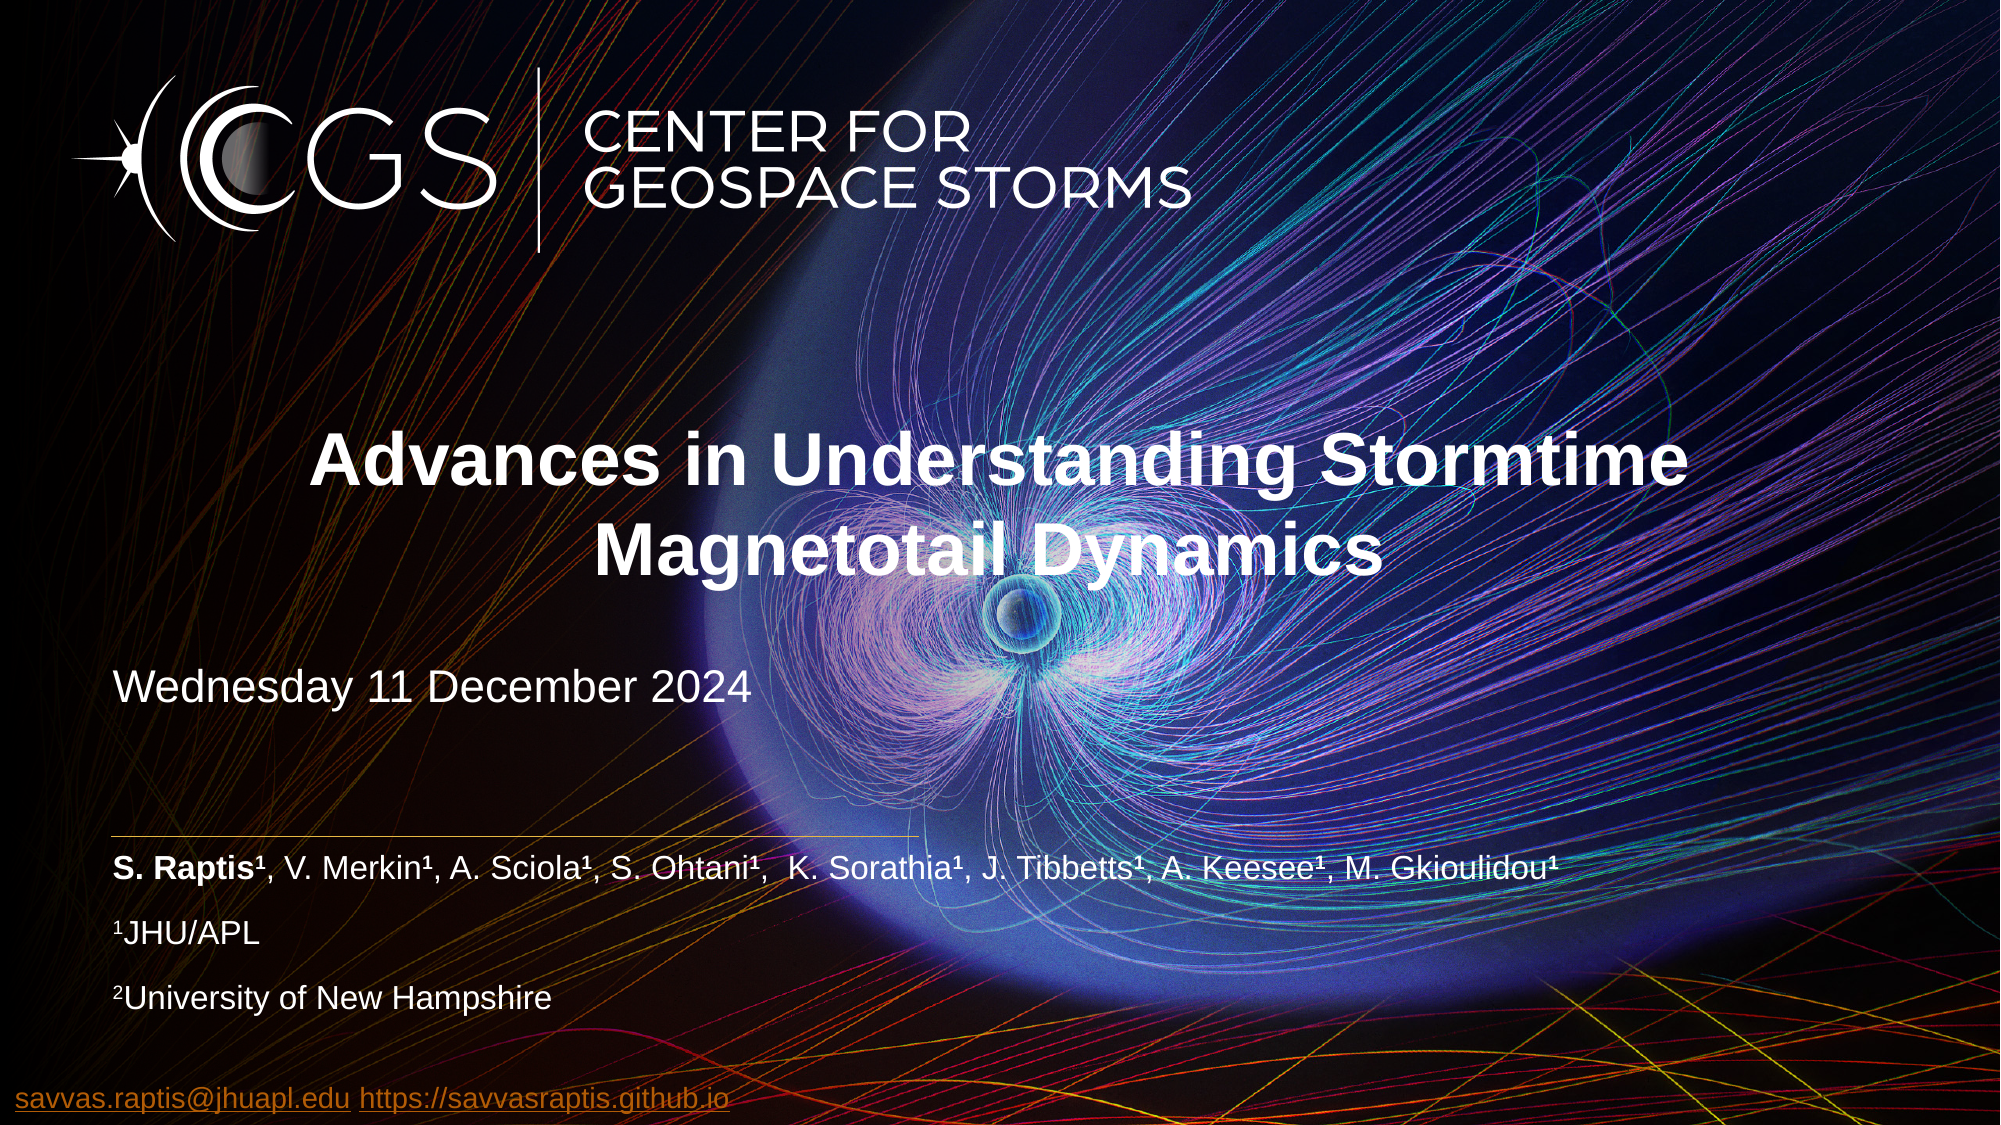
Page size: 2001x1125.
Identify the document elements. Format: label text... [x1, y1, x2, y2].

text_box savvas.raptis@jhuapl.edu https://savvasraptis.github.io [0, 1072, 950, 1123]
text_box [112, 779, 756, 940]
title Advances in Understanding Stormtime Magnetotail Dynamics [209, 332, 1791, 606]
list Wednesday 11 December 2024 [112, 662, 909, 779]
list S. Raptis1, V. Merkin1, A. Sciola1, S. Ohtani1, K. Sorathia1, J. Tibbetts1, A. Keesee1, M. Gkioulidou1 1JHU/APL 2University of New Hampshire [112, 846, 1577, 1070]
picture [71, 0, 2000, 1125]
